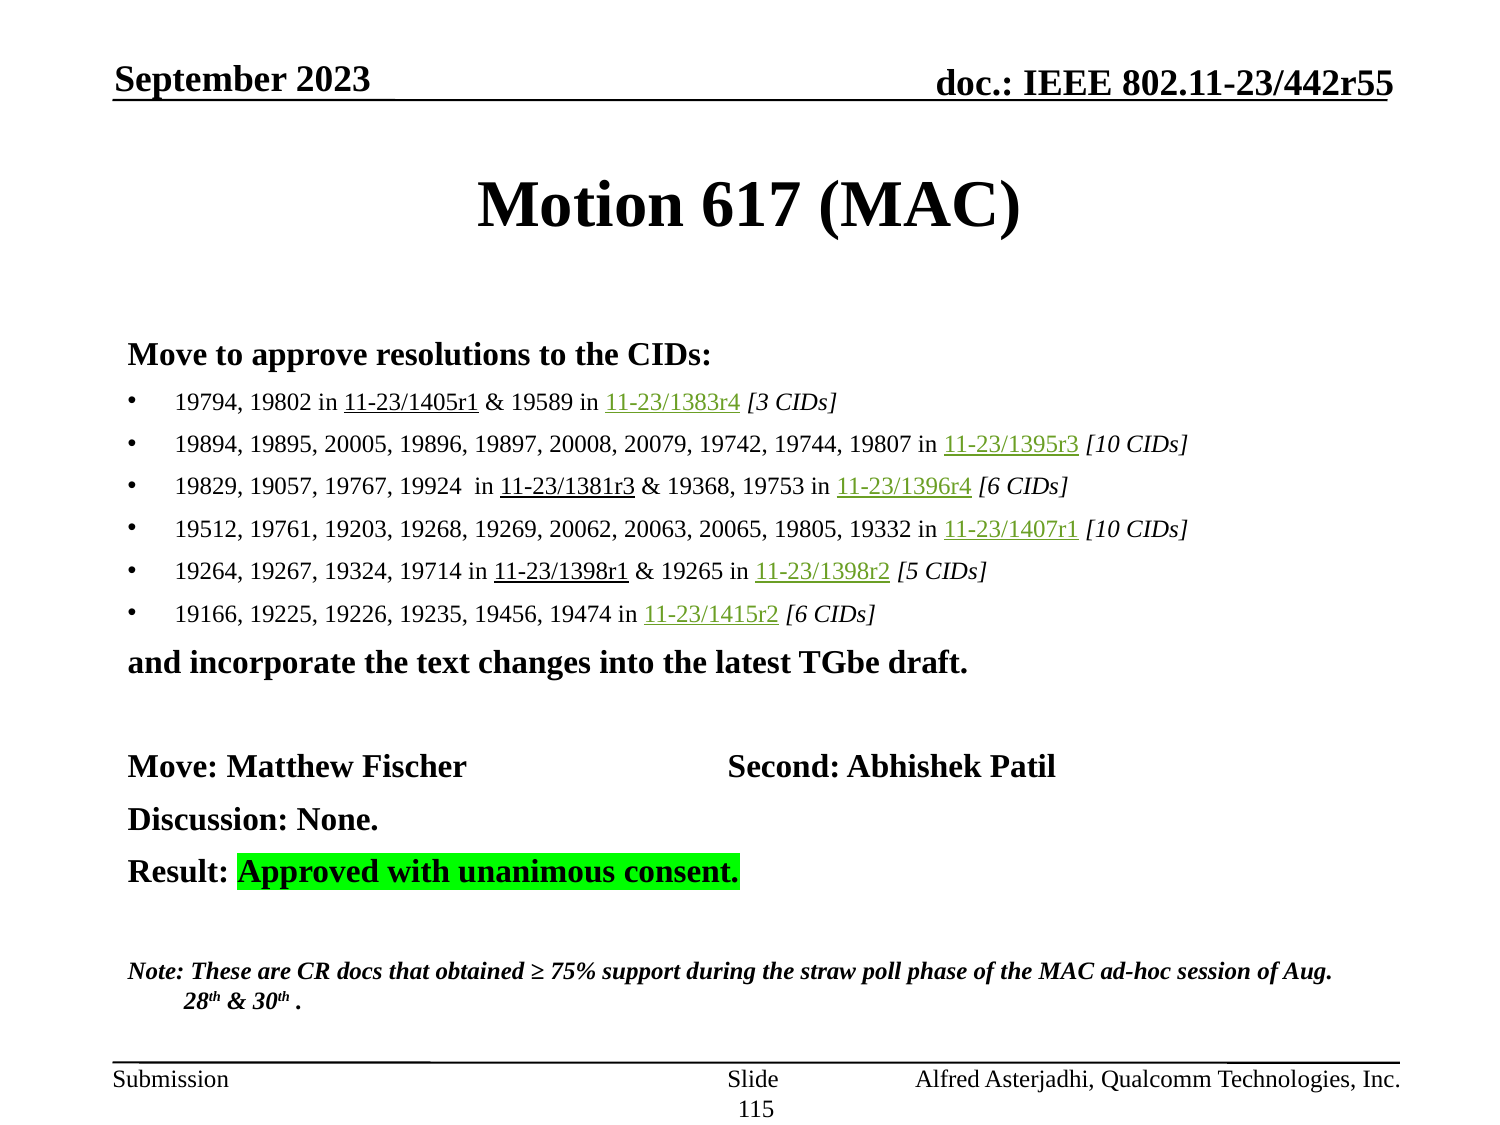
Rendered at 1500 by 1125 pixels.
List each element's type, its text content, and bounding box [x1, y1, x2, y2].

slide_number Slide 115 [712, 1061, 800, 1123]
title Motion 617 (MAC) [112, 112, 1388, 288]
list Move to approve resolutions to the CIDs: 19794, 19802 in 11-23/1405r1 & 19589 in 11-23/1383r4 [3 CIDs] 19894, 19895, 20005, 19896, 19897, 20008, 20079, 19742, 19744, 19807 in 11-23/1395r3 [10 CIDs] 19829, 19057, 19767, 19924 in 11-23/1381r3 & 19368, 19753 in 11-23/1396r4 [6 CIDs] 19512, 19761, 19203, 19268, 19269, 20062, 20063, 20065, 19805, 19332 in 11-23/1407r1 [10 CIDs] 19264, 19267, 19324, 19714 in 11-23/1398r1 & 19265 in 11-23/1398r2 [5 CIDs] 19166, 19225, 19226, 19235, 19456, 19474 in 11-23/1415r2 [6 CIDs] and incorporate the text changes into the latest TGbe draft. Move: Matthew Fischer Second: Abhishek Patil Discussion: None. Result: Approved with unanimous consent. Note: These are CR docs that obtained ≥ 75% support during the straw poll phase of the MAC ad-hoc session of Aug. 28th & 30th . [112, 324, 1388, 1063]
footer Alfred Asterjadhi, Qualcomm Technologies, Inc. [878, 1061, 1402, 1093]
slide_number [114, 54, 423, 100]
